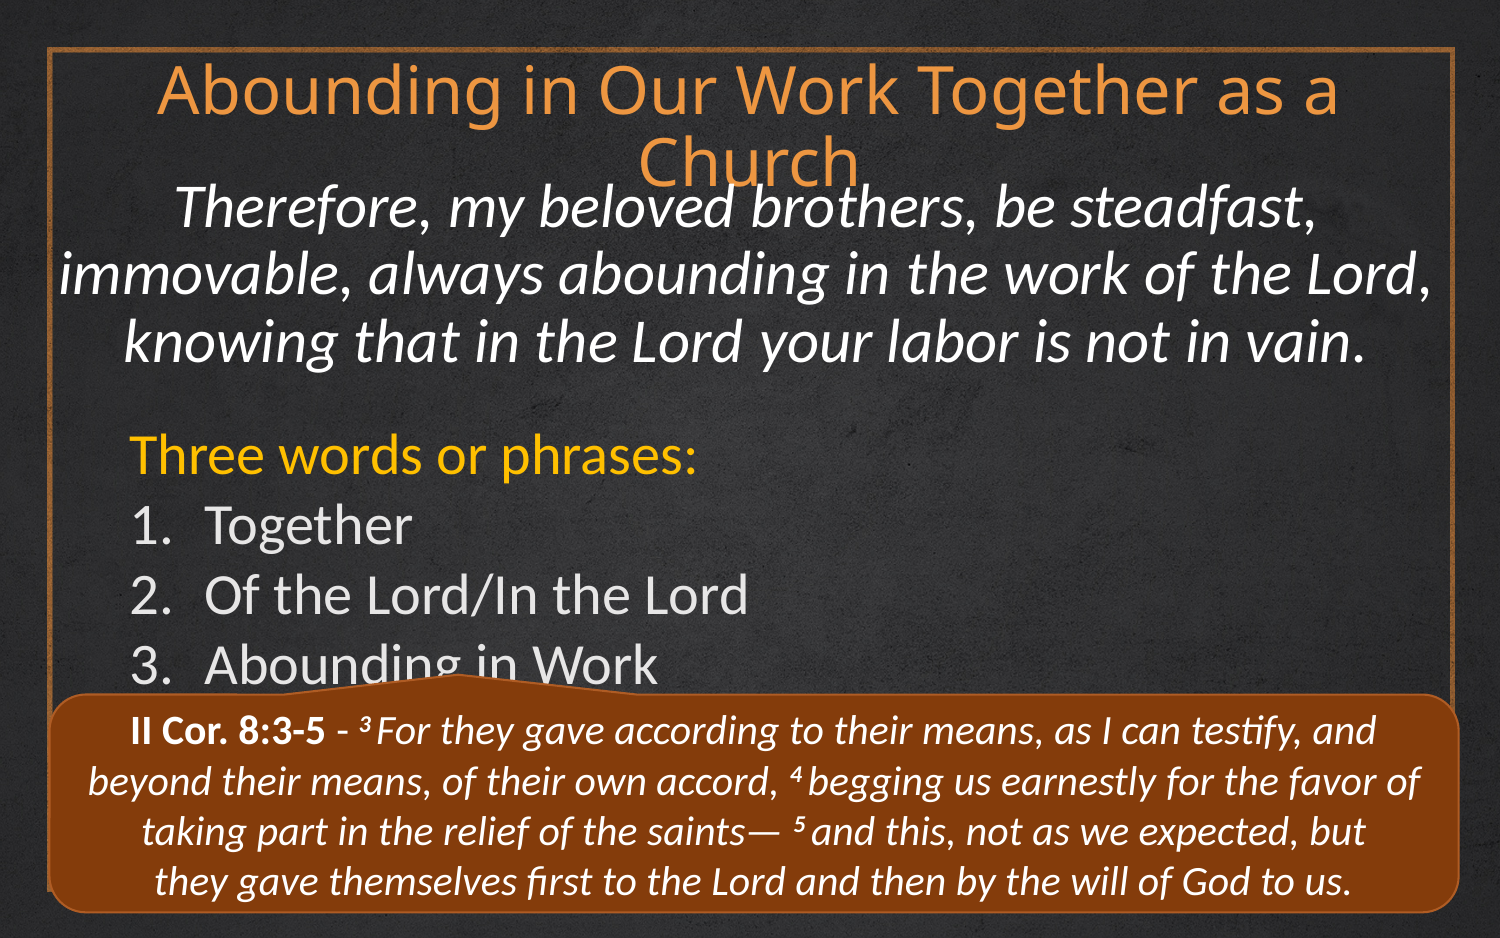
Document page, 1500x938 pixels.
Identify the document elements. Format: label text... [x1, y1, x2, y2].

text_box Abounding in Our Work Together as a Church [103, 49, 1397, 166]
text_box Therefore, my beloved brothers, be steadfast, immovable, always abounding in the work of the Lord, knowing that in the Lord your labor is not in vain. [34, 166, 1459, 407]
text_box Three words or phrases: Together Of the Lord/In the Lord Abounding in Work [114, 409, 943, 693]
text_box II Cor. 8:3-5 - 3 For they gave according to their means, as I can testify, and beyond their means, of their own accord, 4 begging us earnestly for the favor of taking part in the relief of the saints— 5 and this, not as we expected, but they gave themselves first to the Lord and then by the will of God to us. [48, 673, 1460, 914]
picture [0, 0, 1500, 938]
